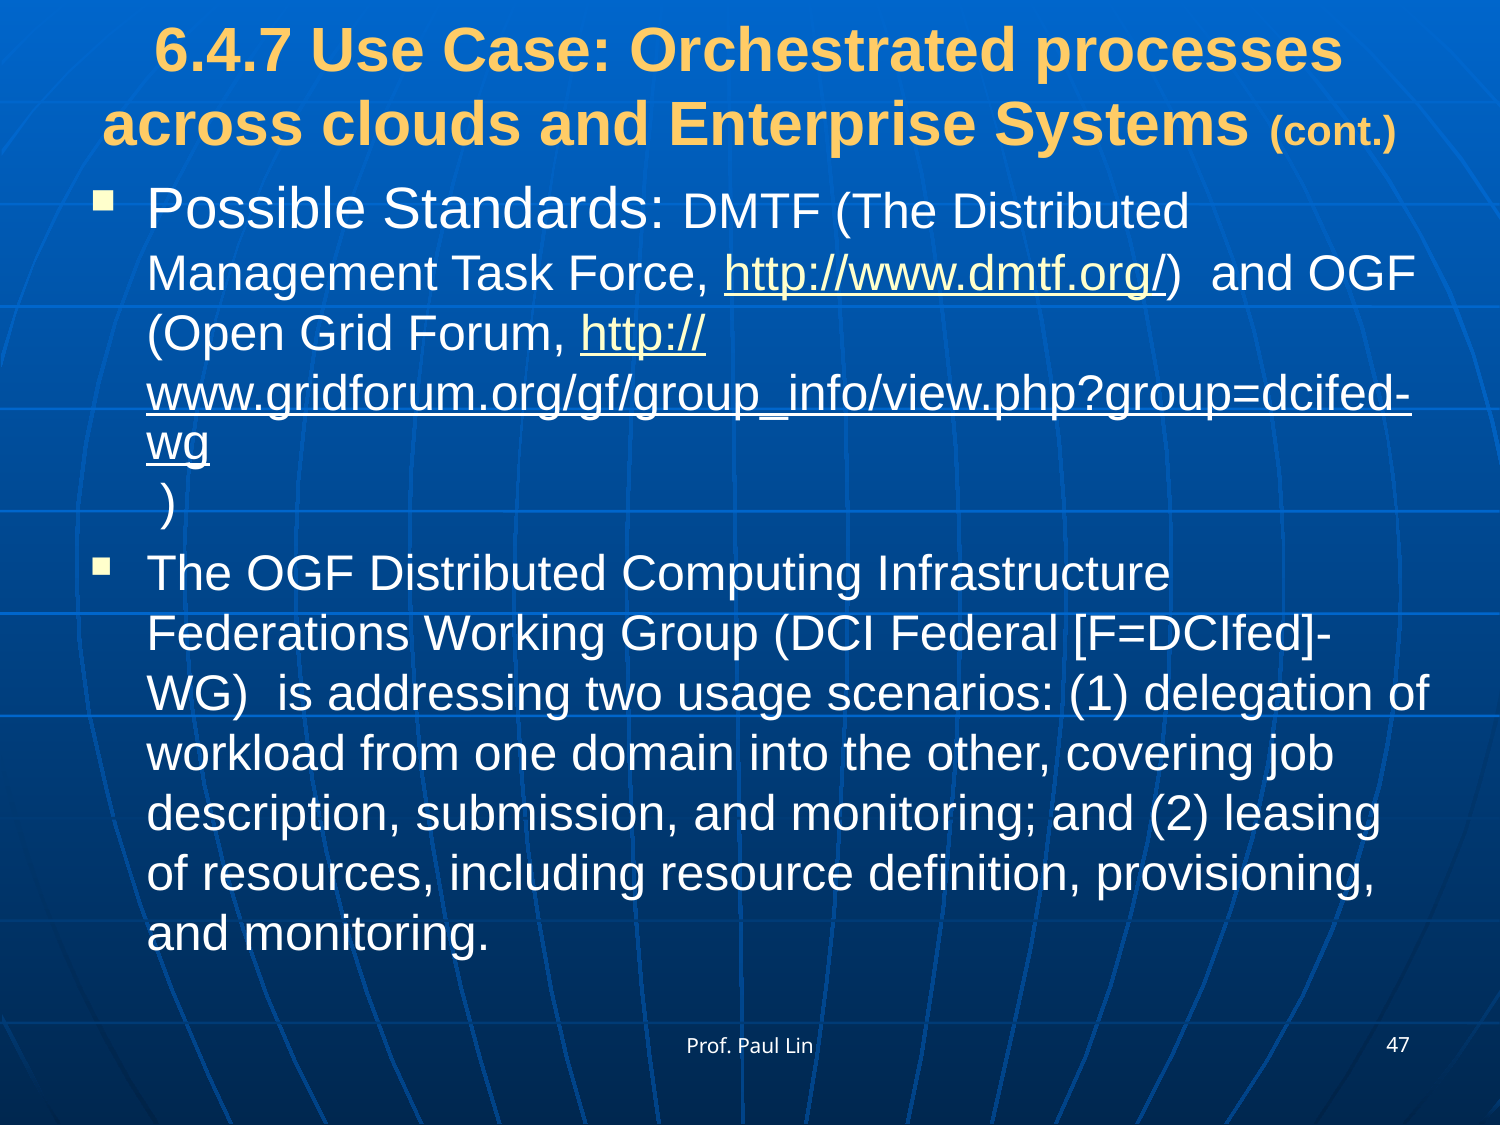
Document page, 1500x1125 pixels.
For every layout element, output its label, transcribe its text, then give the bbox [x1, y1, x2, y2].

list Possible Standards: DMTF (The Distributed Management Task Force, http://www.dmtf.org/) and OGF (Open Grid Forum, http://www.gridforum.org/gf/group_info/view.php?group=dcifed-wg ) The OGF Distributed Computing Infrastructure Federations Working Group (DCI Federal [F=DCIfed]-WG) is addressing two usage scenarios: (1) delegation of workload from one domain into the other, covering job description, submission, and monitoring; and (2) leasing of resources, including resource definition, provisioning, and monitoring. [75, 162, 1450, 1006]
footer Prof. Paul Lin [512, 1025, 988, 1100]
title 6.4.7 Use Case: Orchestrated processes across clouds and Enterprise Systems (cont.) [75, 24, 1425, 142]
slide_number 47 [1074, 1024, 1425, 1100]
